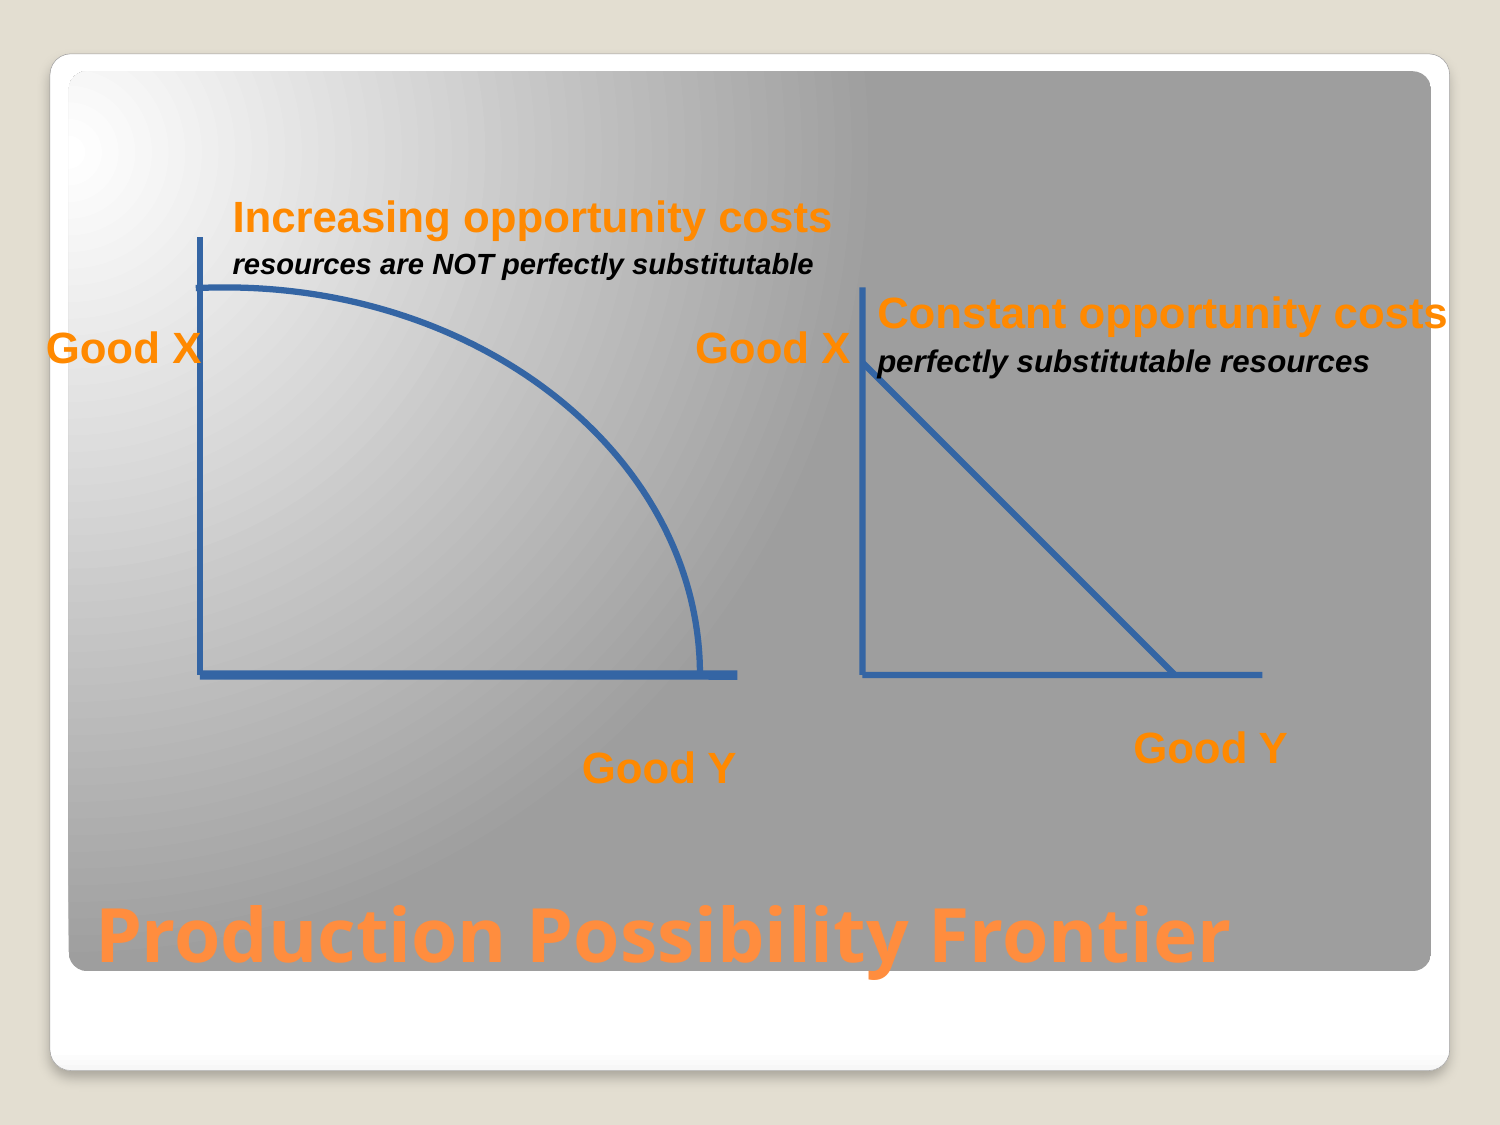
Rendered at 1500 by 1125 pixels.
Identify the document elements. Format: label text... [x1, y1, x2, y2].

text_box Good Y [1125, 712, 1296, 780]
text_box Constant opportunity costs perfectly substitutable resources [869, 277, 1456, 386]
text_box Good X [687, 312, 864, 380]
text_box [195, 287, 700, 675]
text_box Good X [38, 312, 210, 380]
title Production Possibility Frontier [86, 811, 1431, 986]
text_box Increasing opportunity costs resources are NOT perfectly substitutable [225, 181, 841, 288]
text_box Good Y [574, 732, 745, 800]
